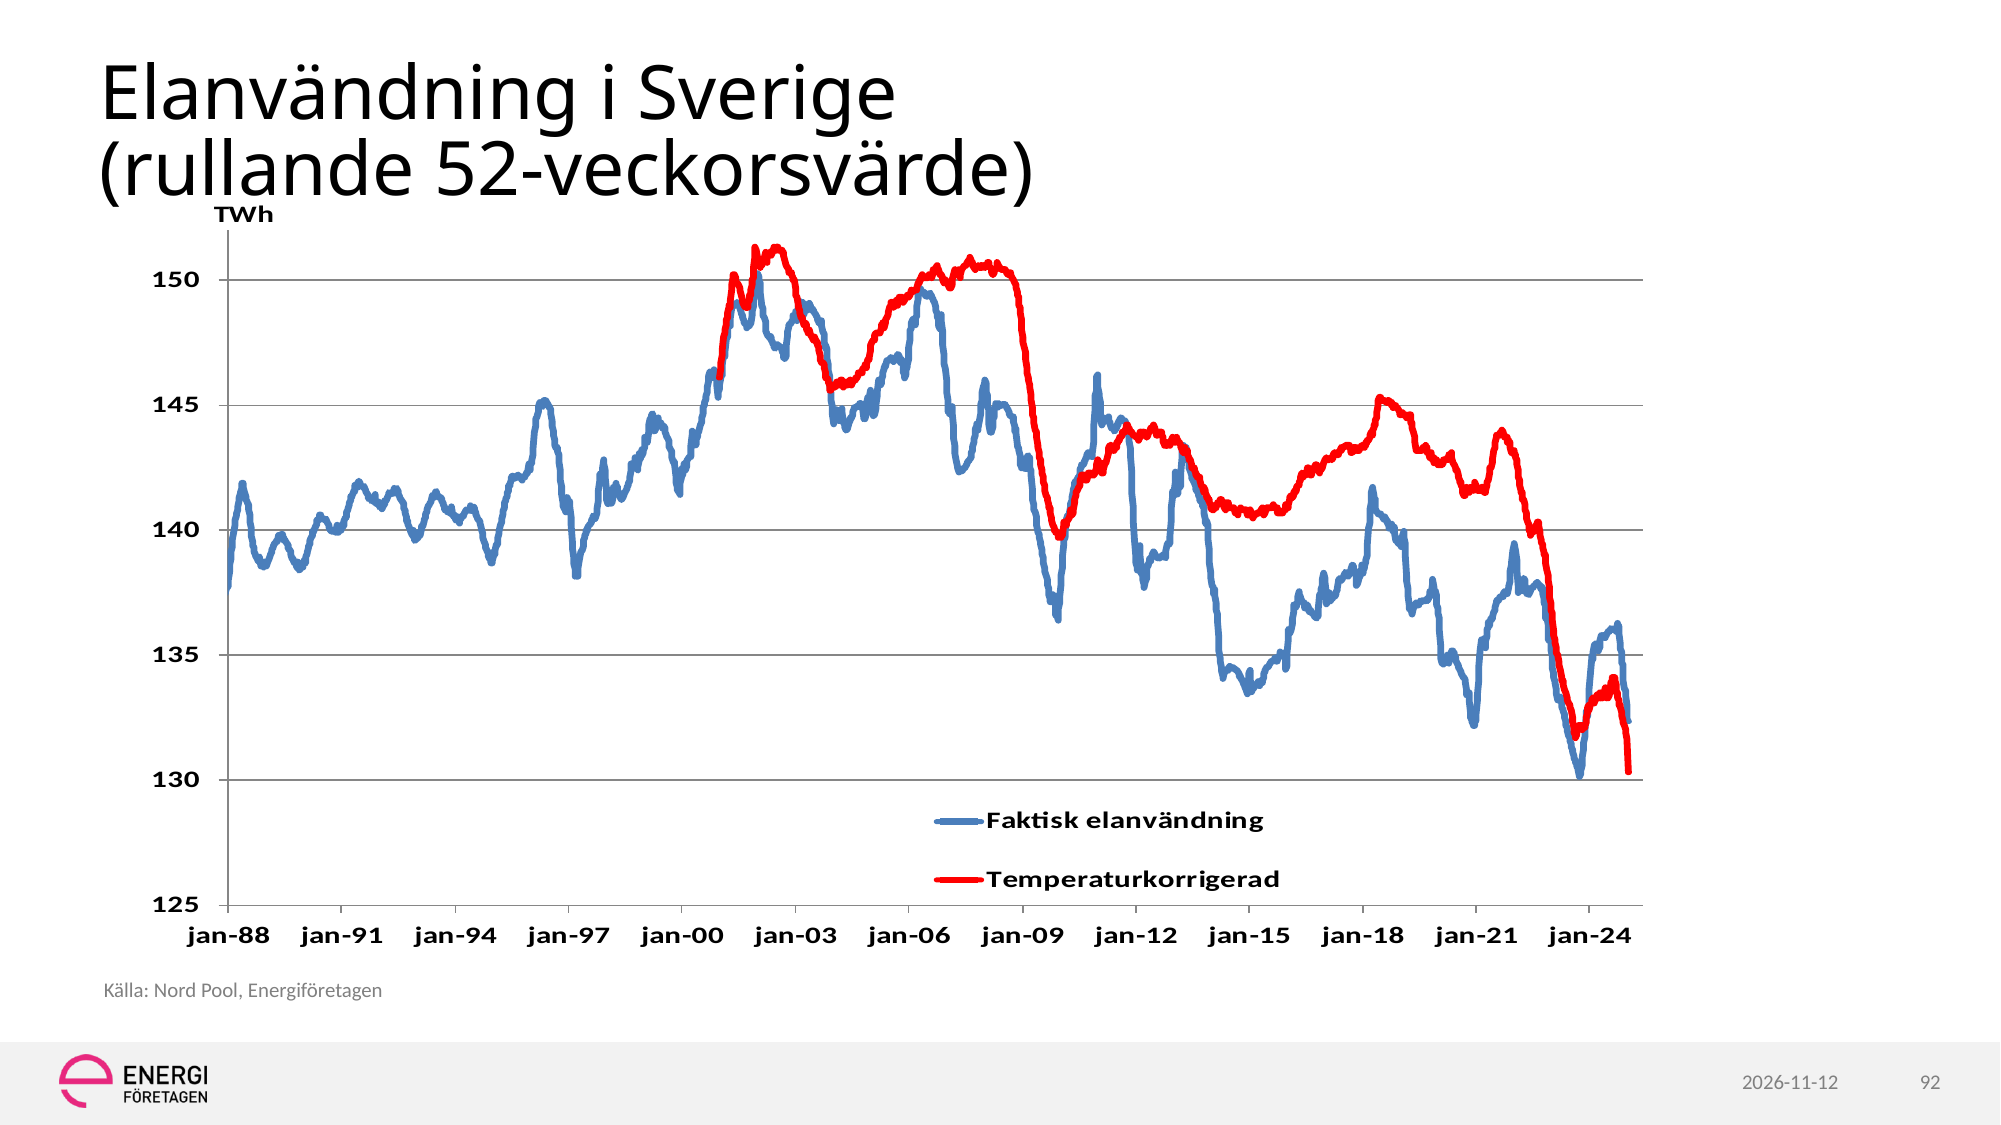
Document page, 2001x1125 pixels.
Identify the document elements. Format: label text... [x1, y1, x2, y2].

picture [59, 1054, 207, 1108]
title Elanvändning i Sverige (rullande 52-veckorsvärde) [99, 23, 1900, 211]
slide_number 92 [1882, 1068, 1941, 1099]
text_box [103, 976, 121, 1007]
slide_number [1742, 1068, 1854, 1099]
picture [125, 189, 1804, 1018]
